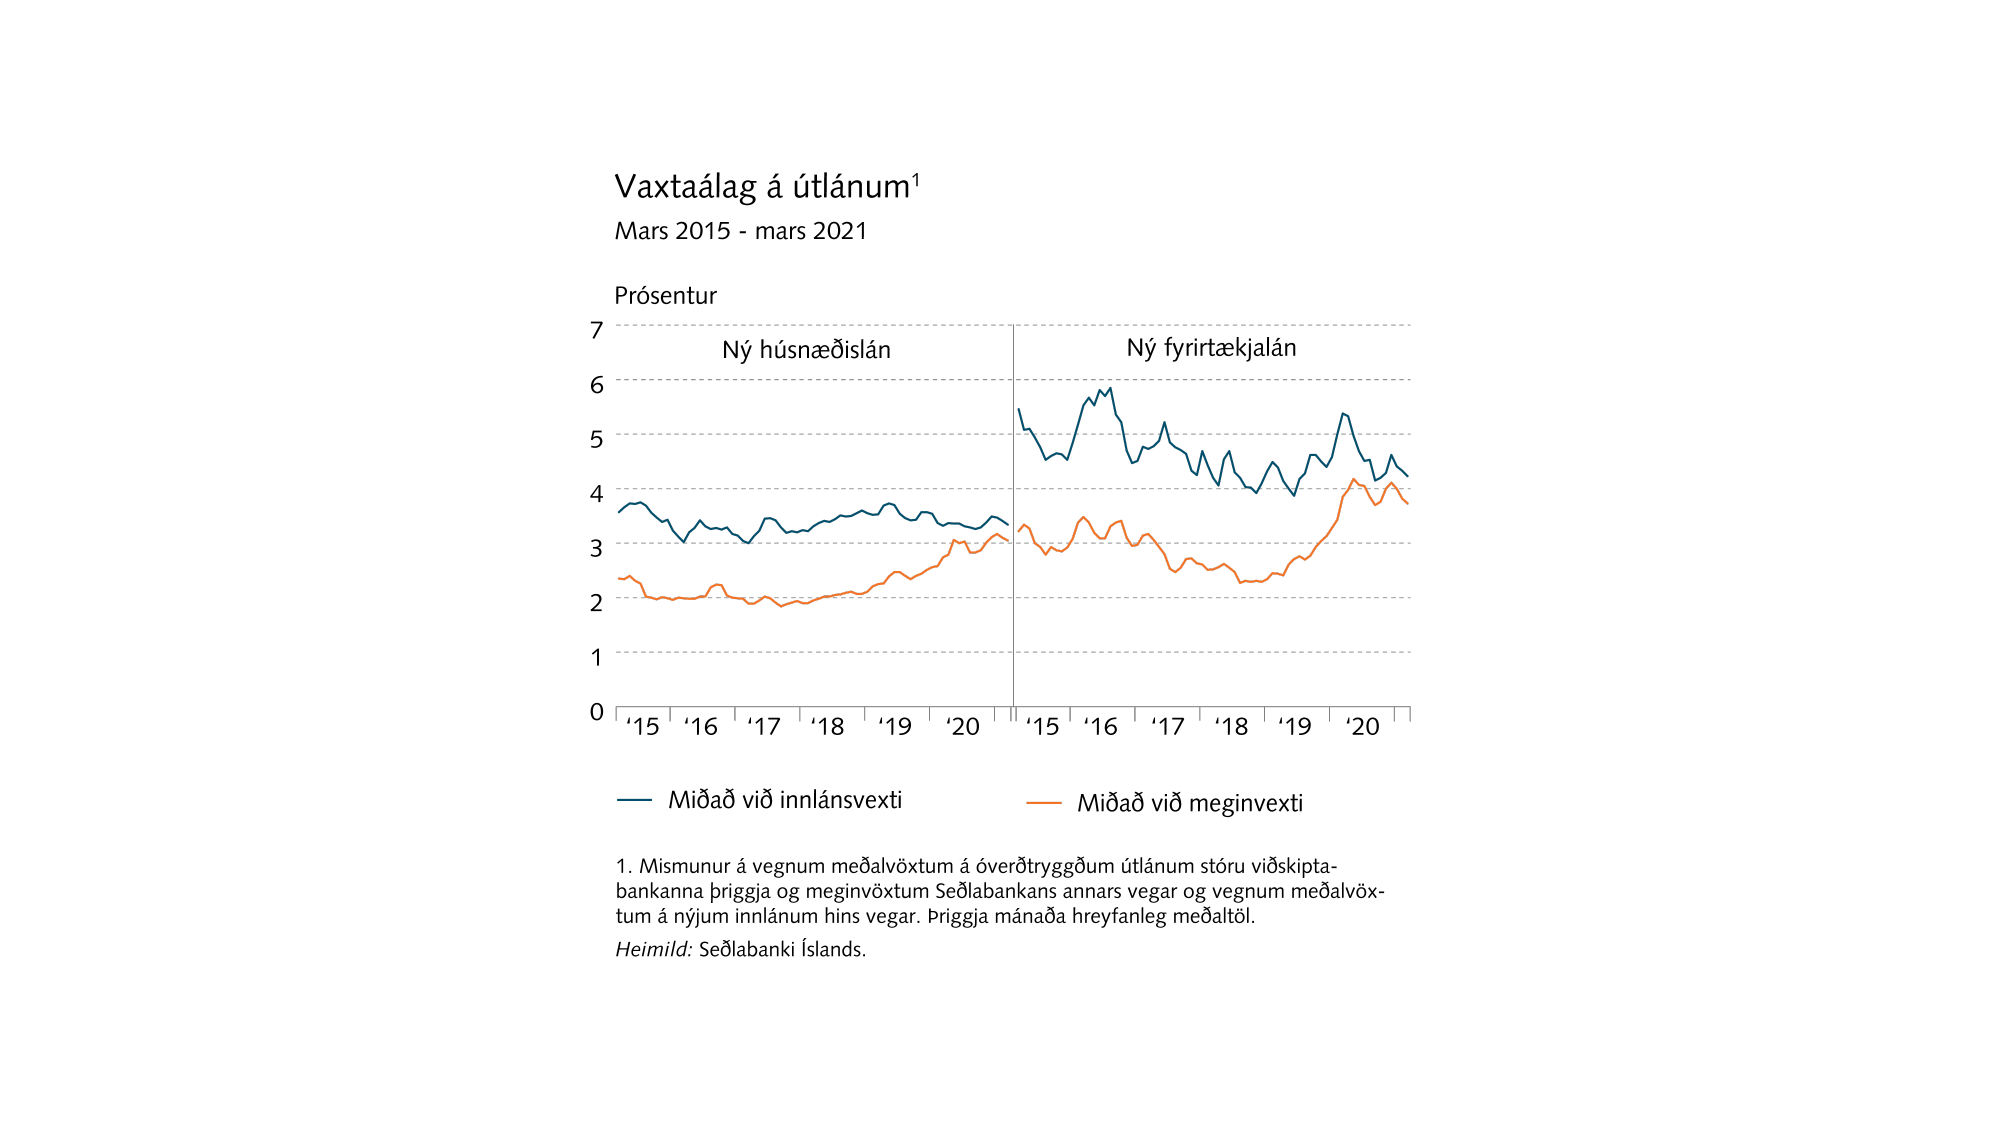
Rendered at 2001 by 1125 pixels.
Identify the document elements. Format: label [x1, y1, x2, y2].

picture [589, 158, 1411, 967]
